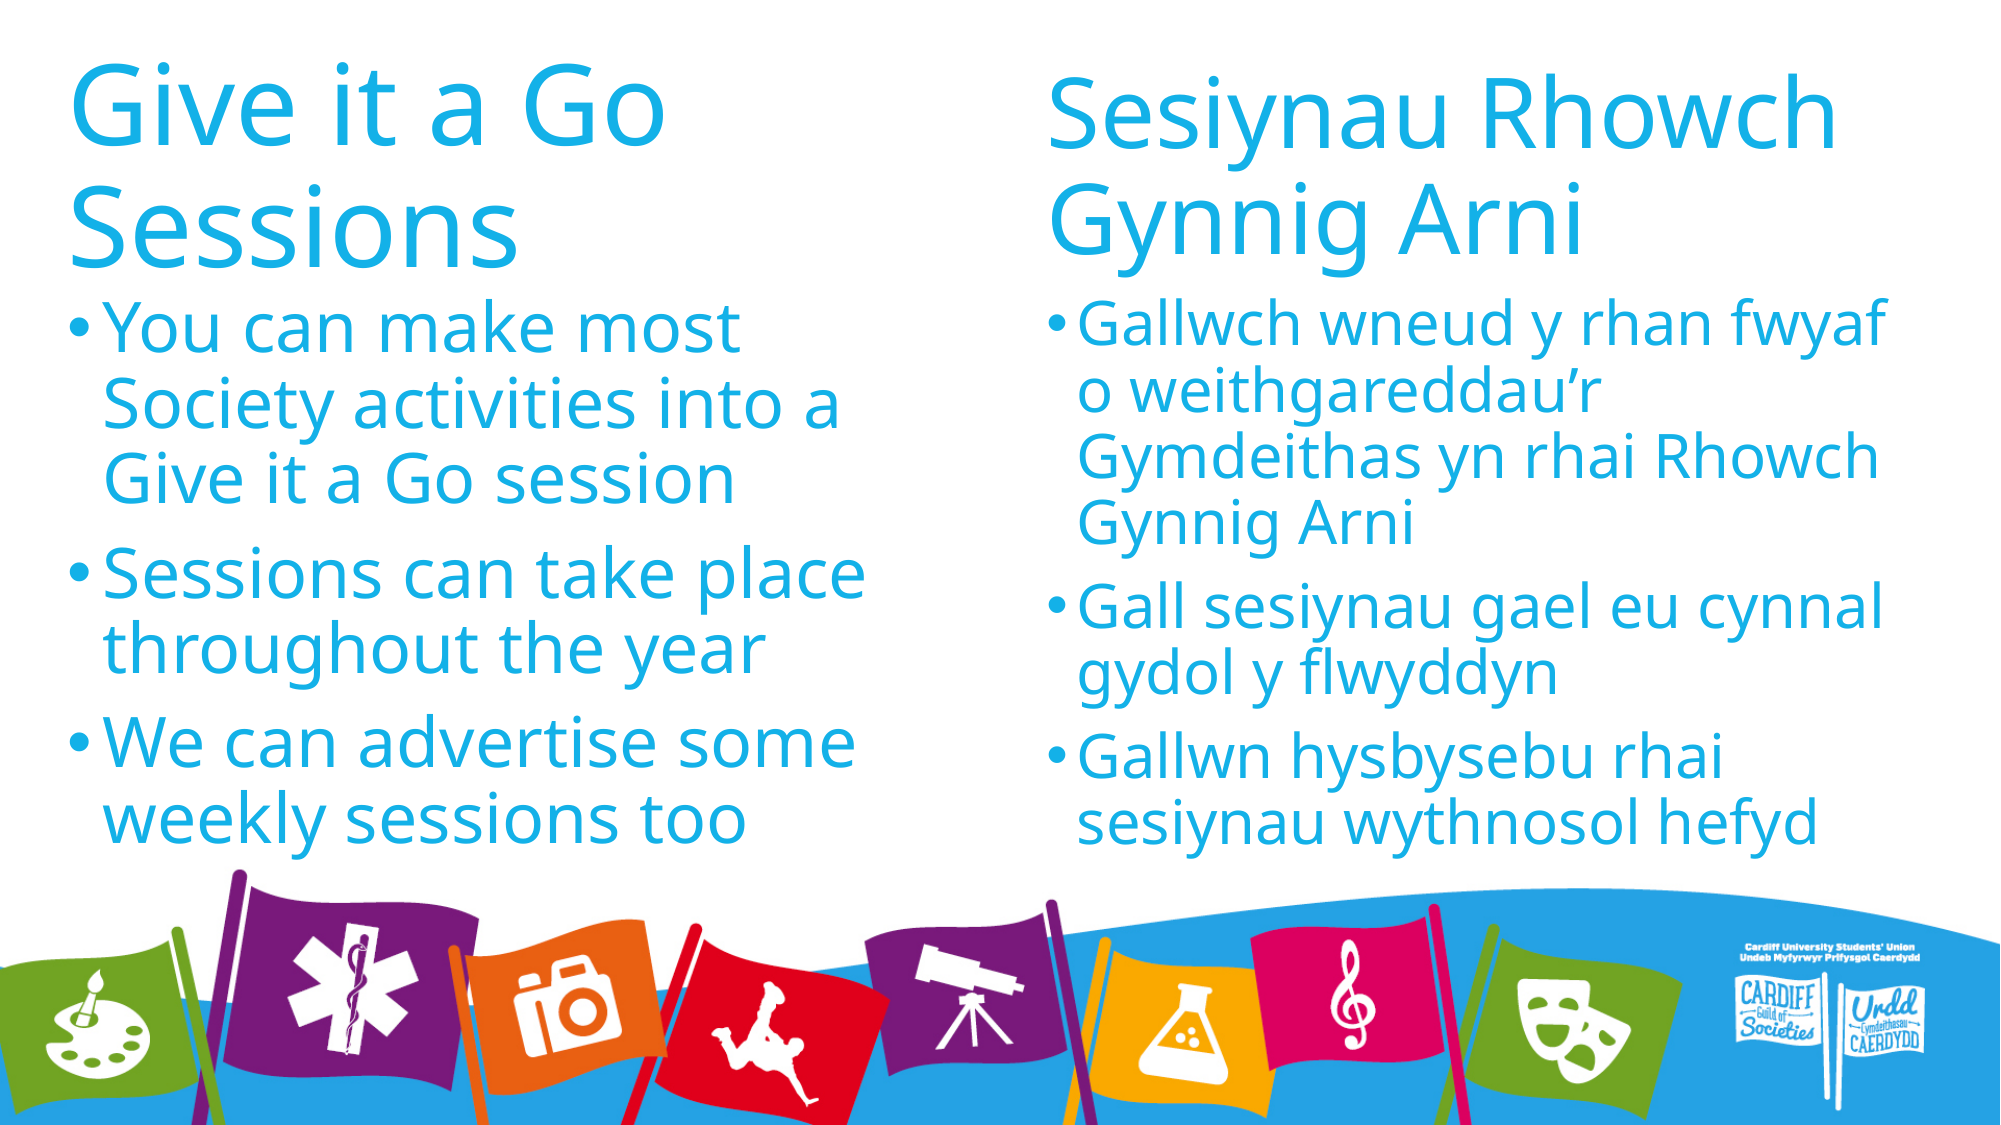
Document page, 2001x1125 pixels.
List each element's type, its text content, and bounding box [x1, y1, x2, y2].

title Give it a Go Sessions [53, 54, 969, 285]
list You can make most Society activities into a Give it a Go session Sessions can take place throughout the year We can advertise some weekly sessions too [53, 285, 969, 868]
list Gallwch wneud y rhan fwyaf o weithgareddau’r Gymdeithas yn rhai Rhowch Gynnig Arni Gall sesiynau gael eu cynnal gydol y flwyddyn Gallwn hysbysebu rhai sesiynau wythnosol hefyd [1031, 285, 1947, 868]
picture [0, 0, 2000, 1125]
list Sesiynau Rhowch Gynnig Arni [1031, 54, 1947, 285]
